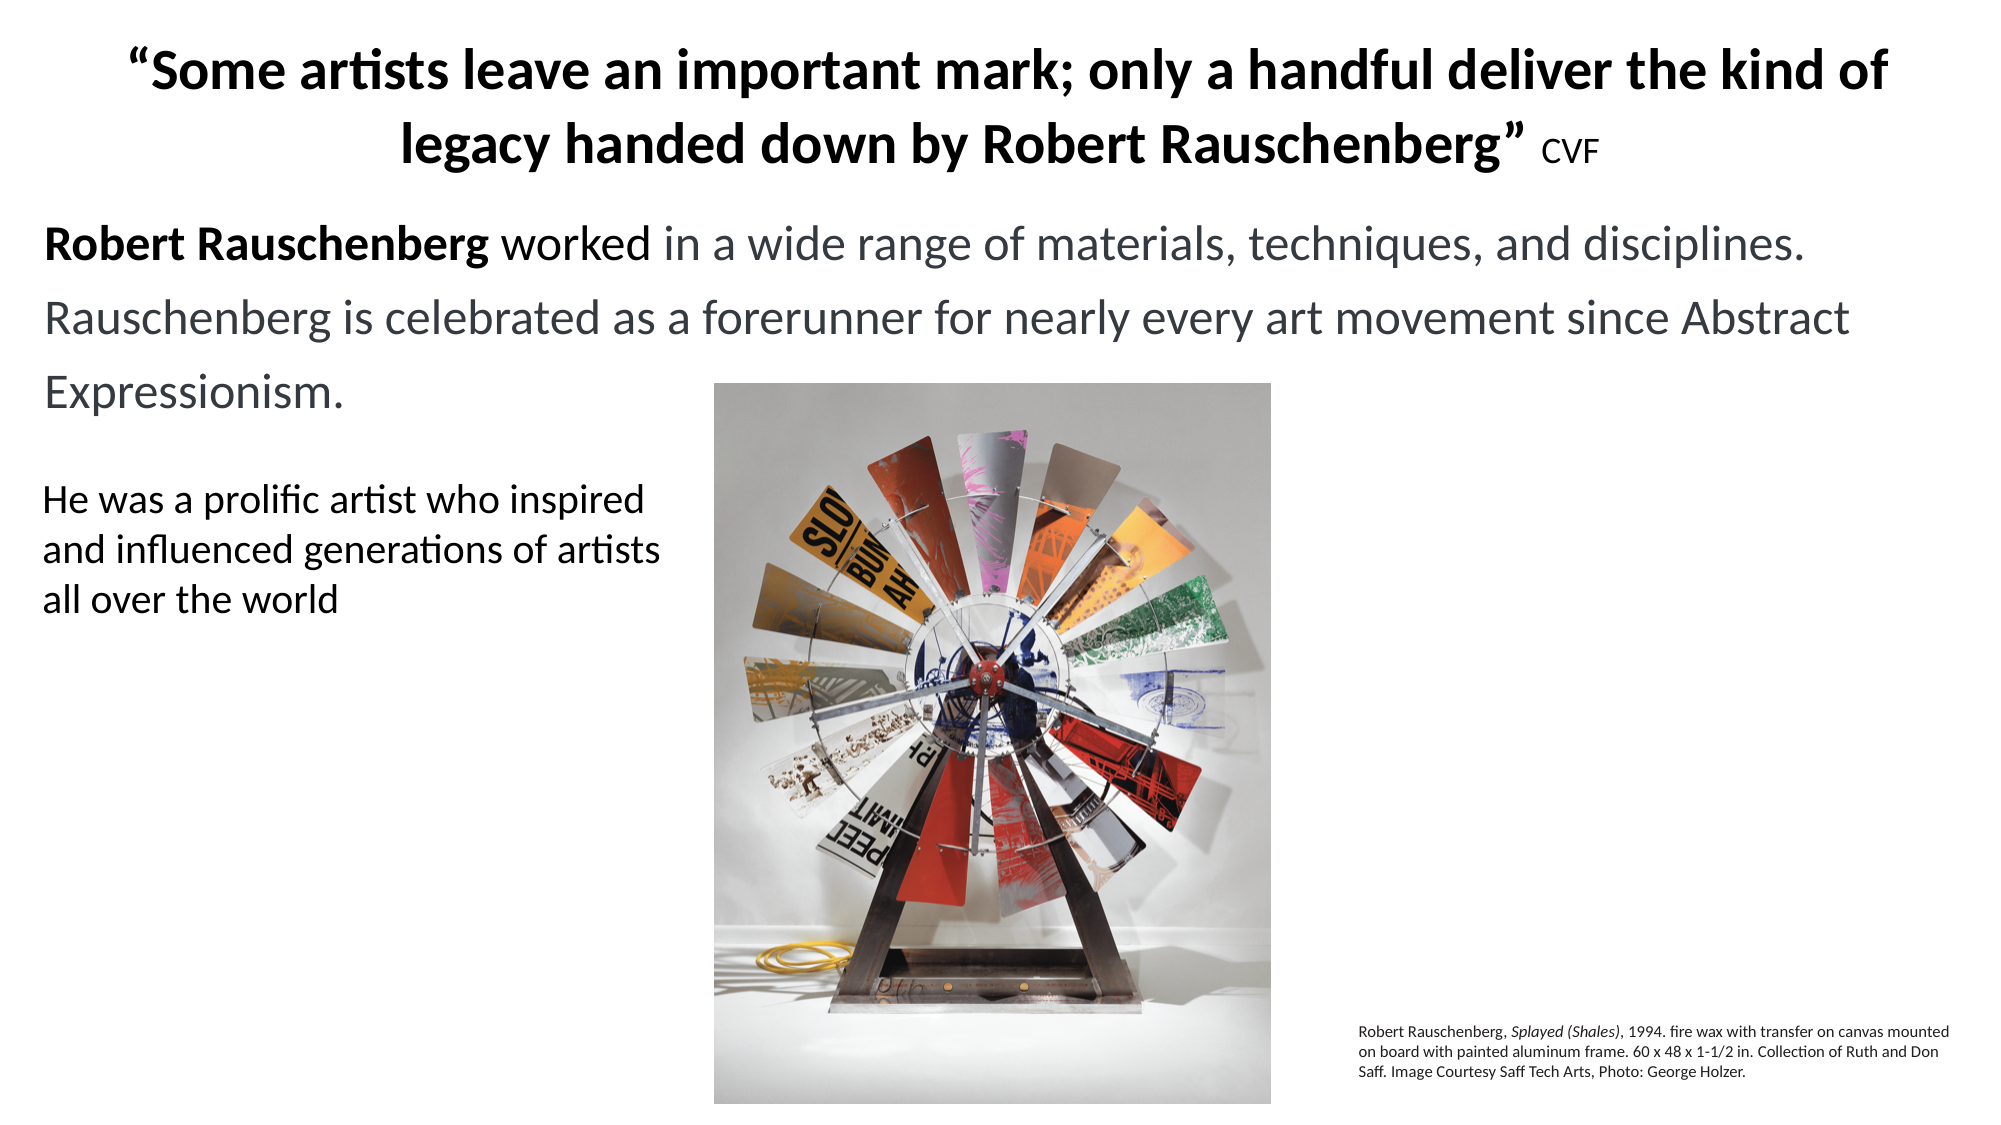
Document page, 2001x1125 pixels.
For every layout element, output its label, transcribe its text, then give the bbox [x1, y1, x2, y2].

text_box Robert Rauschenberg, Splayed (Shales), 1994. fire wax with transfer on canvas mounted on board with painted aluminum frame. 60 x 48 x 1-1/2 in. Collection of Ruth and Don Saff. Image Courtesy Saff Tech Arts, Photo: George Holzer. [1343, 1013, 1971, 1089]
list “Some artists leave an important mark; only a handful deliver the kind of legacy handed down by Robert Rauschenberg” CVF Robert Rauschenberg worked in a wide range of materials, techniques, and disciplines. Rauschenberg is celebrated as a forerunner for nearly every art movement since Abstract Expressionism. [29, 19, 1971, 734]
picture [714, 383, 1271, 1104]
text_box He was a prolific artist who inspired and influenced generations of artists all over the world [27, 464, 685, 629]
